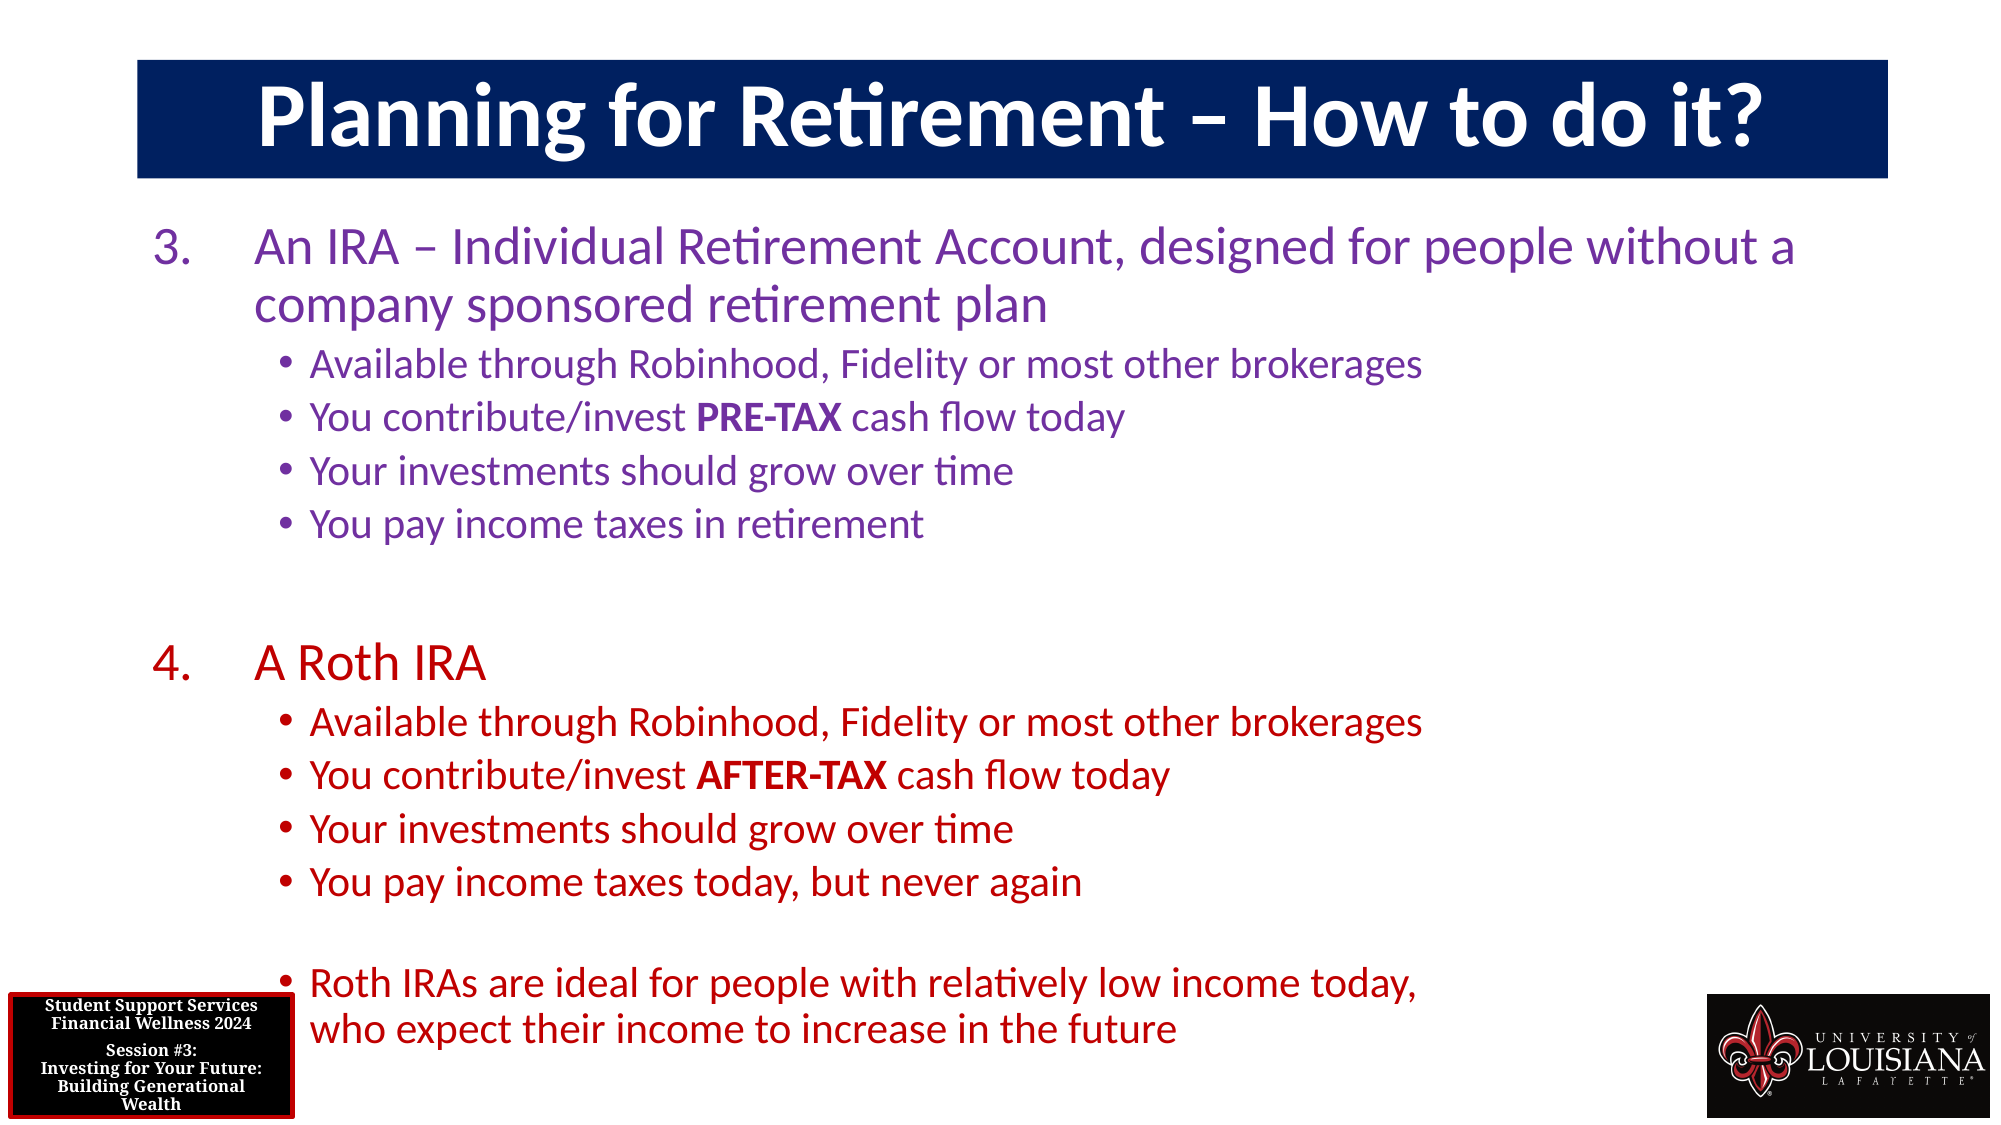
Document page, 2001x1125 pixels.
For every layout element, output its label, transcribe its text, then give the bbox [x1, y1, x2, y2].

picture [1707, 994, 1990, 1118]
list An IRA – Individual Retirement Account, designed for people without a company sponsored retirement plan Available through Robinhood, Fidelity or most other brokerages You contribute/invest PRE-TAX cash flow today Your investments should grow over time You pay income taxes in retirement A Roth IRA Available through Robinhood, Fidelity or most other brokerages You contribute/invest AFTER-TAX cash flow today Your investments should grow over time You pay income taxes today, but never again Roth IRAs are ideal for people with relatively low income today, who expect their income to increase in the future [137, 210, 1863, 1066]
text_box Planning for Retirement – How to do it? [137, 59, 1888, 179]
